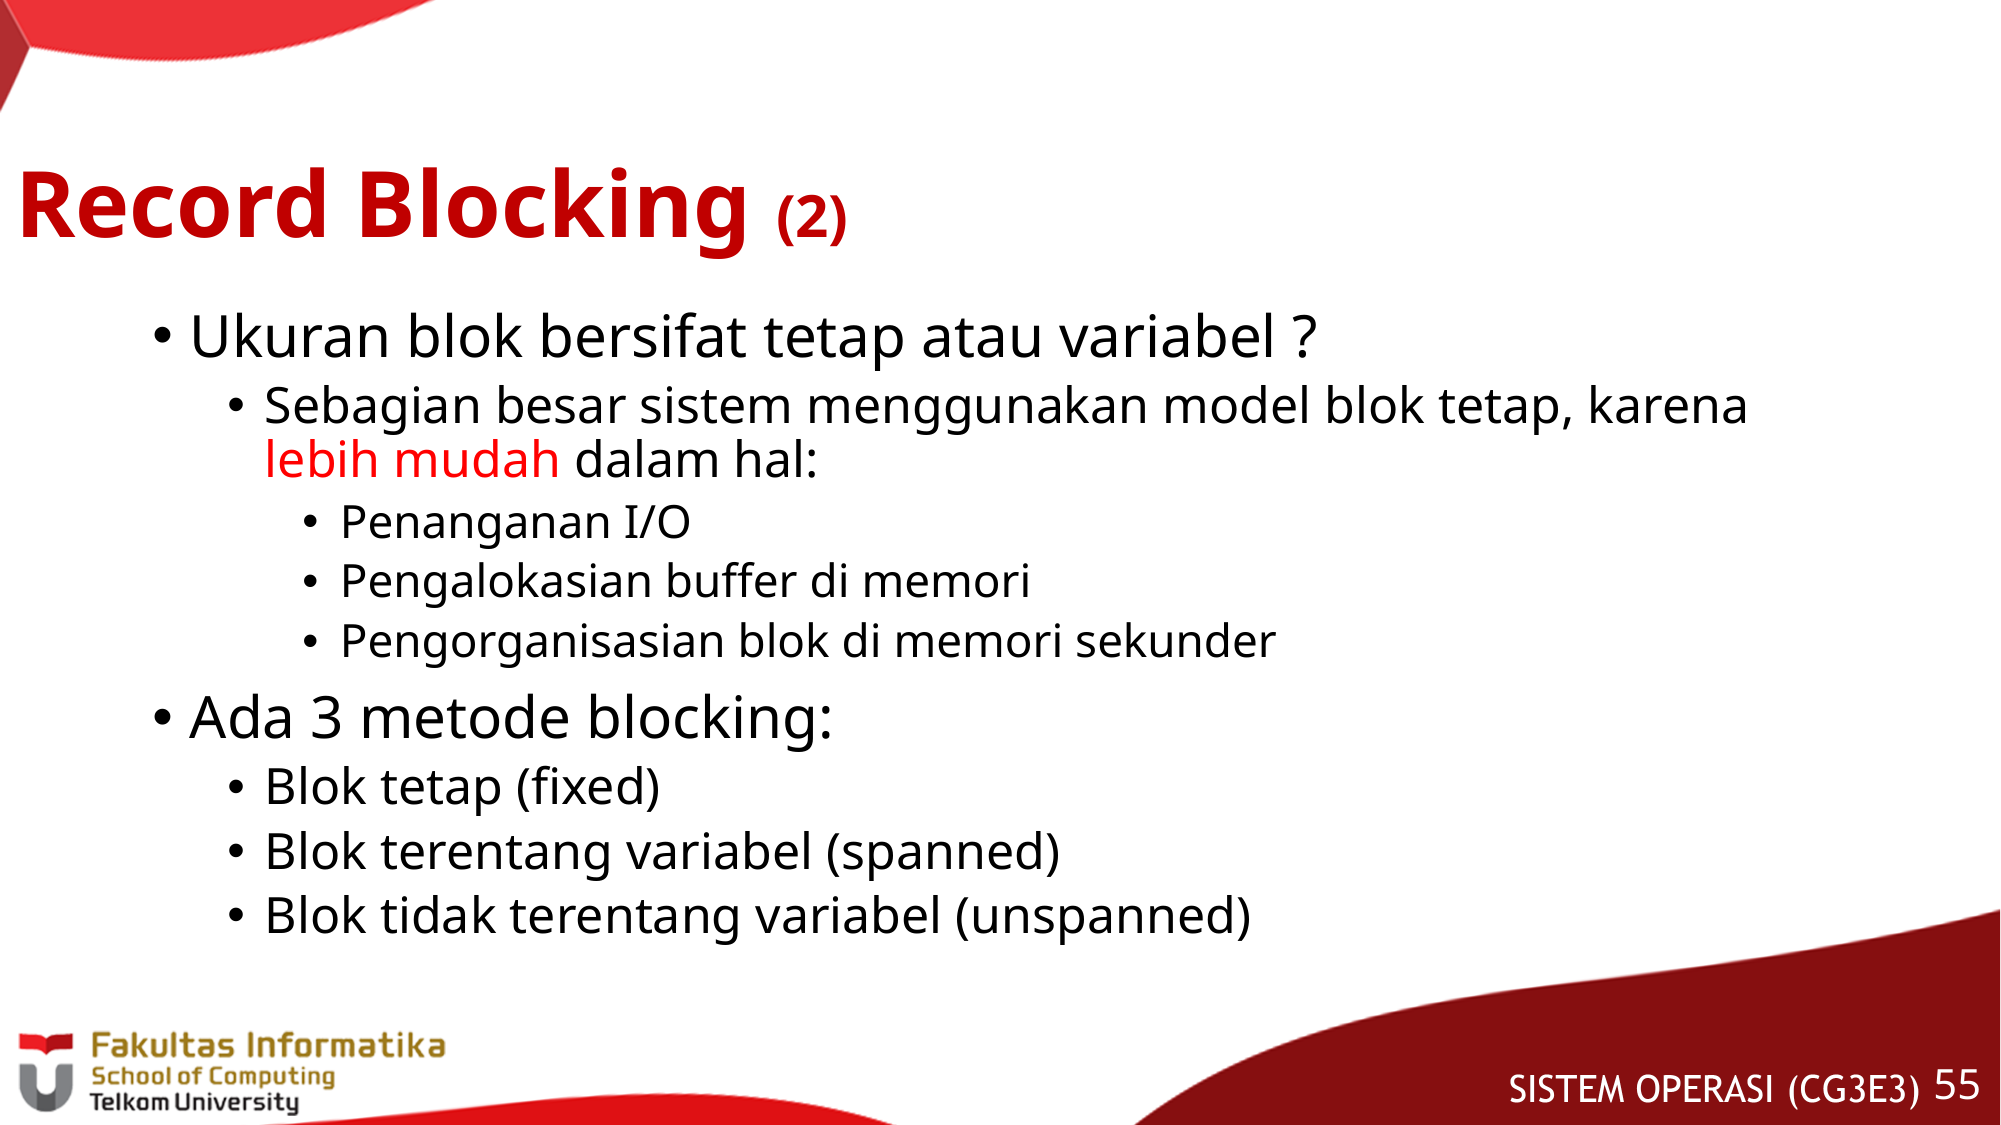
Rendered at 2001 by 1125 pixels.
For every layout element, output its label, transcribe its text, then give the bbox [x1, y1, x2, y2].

list Ukuran blok bersifat tetap atau variabel ? Sebagian besar sistem menggunakan model blok tetap, karena lebih mudah dalam hal: Penanganan I/O Pengalokasian buffer di memori Pengorganisasian blok di memori sekunder Ada 3 metode blocking: Blok tetap (fixed) Blok terentang variabel (spanned) Blok tidak terentang variabel (unspanned) [137, 299, 1863, 1014]
title Record Blocking (2) [0, 119, 1725, 298]
slide_number 54 [1546, 1056, 1997, 1117]
picture [0, 0, 2001, 1125]
